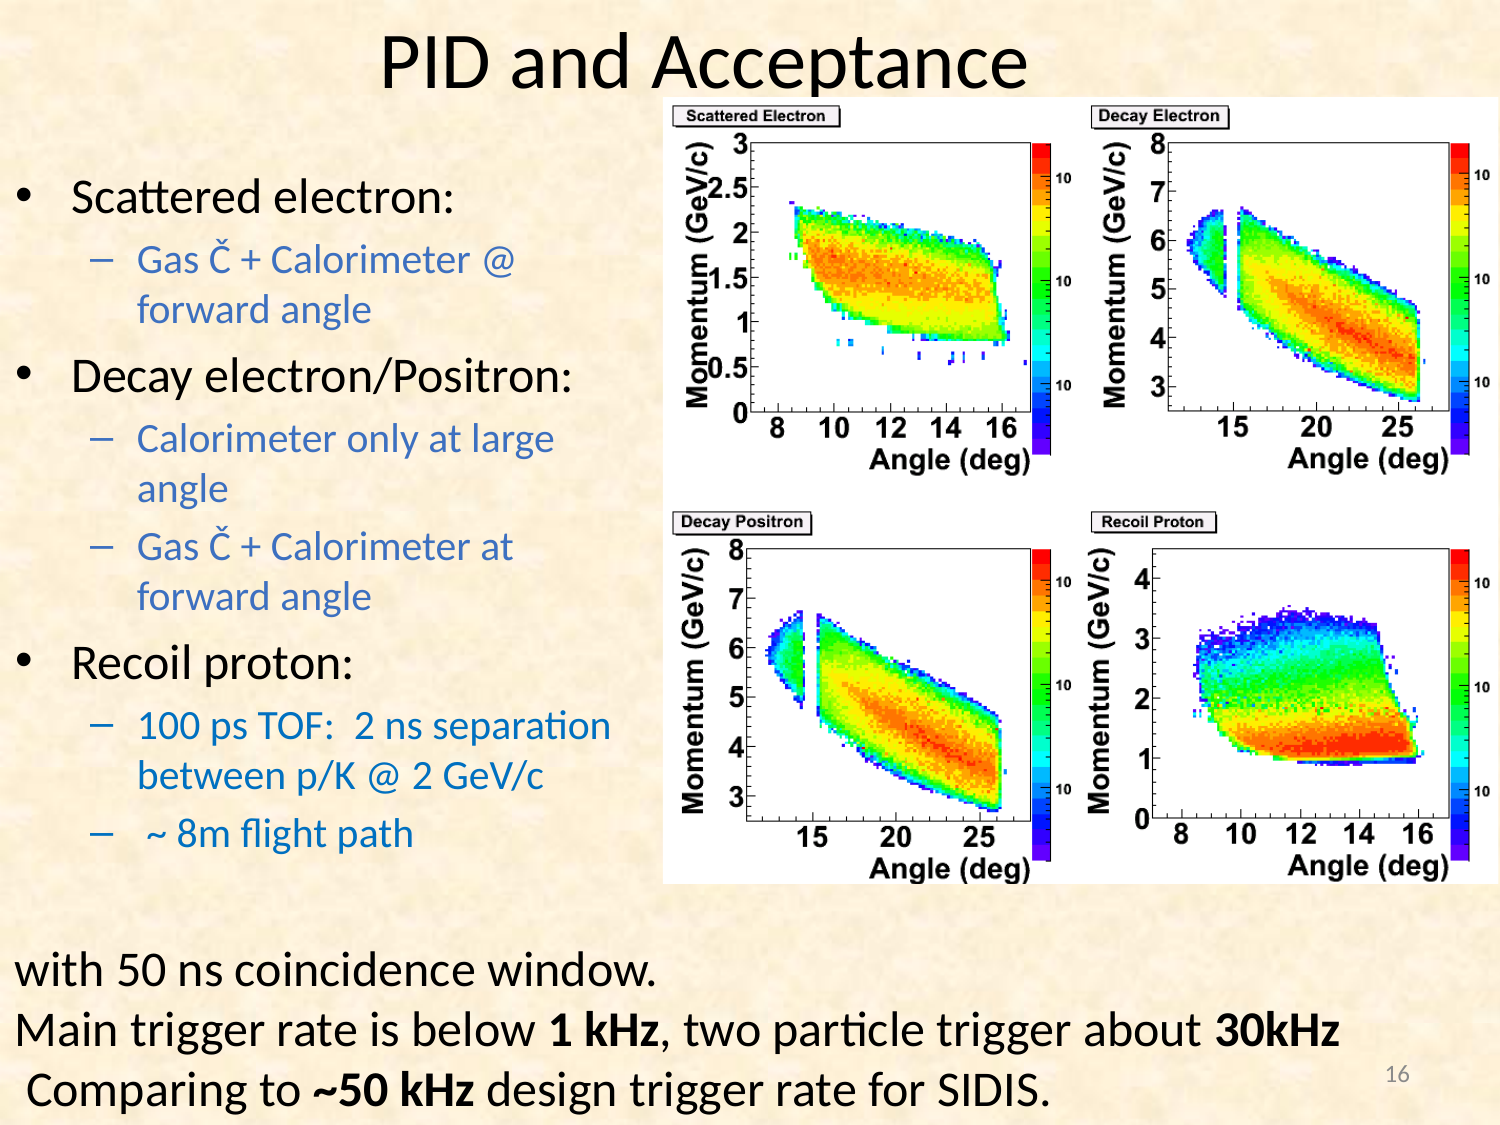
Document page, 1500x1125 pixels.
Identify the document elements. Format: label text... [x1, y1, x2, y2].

title PID and Acceptance [45, 0, 1365, 113]
picture [0, 0, 1500, 928]
list Scattered electron: Gas Č + Calorimeter @ forward angle Decay electron/Positron: Calorimeter only at large angle Gas Č + Calorimeter at forward angle Recoil proton: 100 ps TOF: 2 ns separation between p/K @ 2 GeV/c ~ 8m flight path [0, 156, 663, 911]
text_box with 50 ns coincidence window. Main trigger rate is below 1 kHz, two particle trigger about 30kHz Comparing to ~50 kHz design trigger rate for SIDIS. [0, 928, 1500, 1124]
